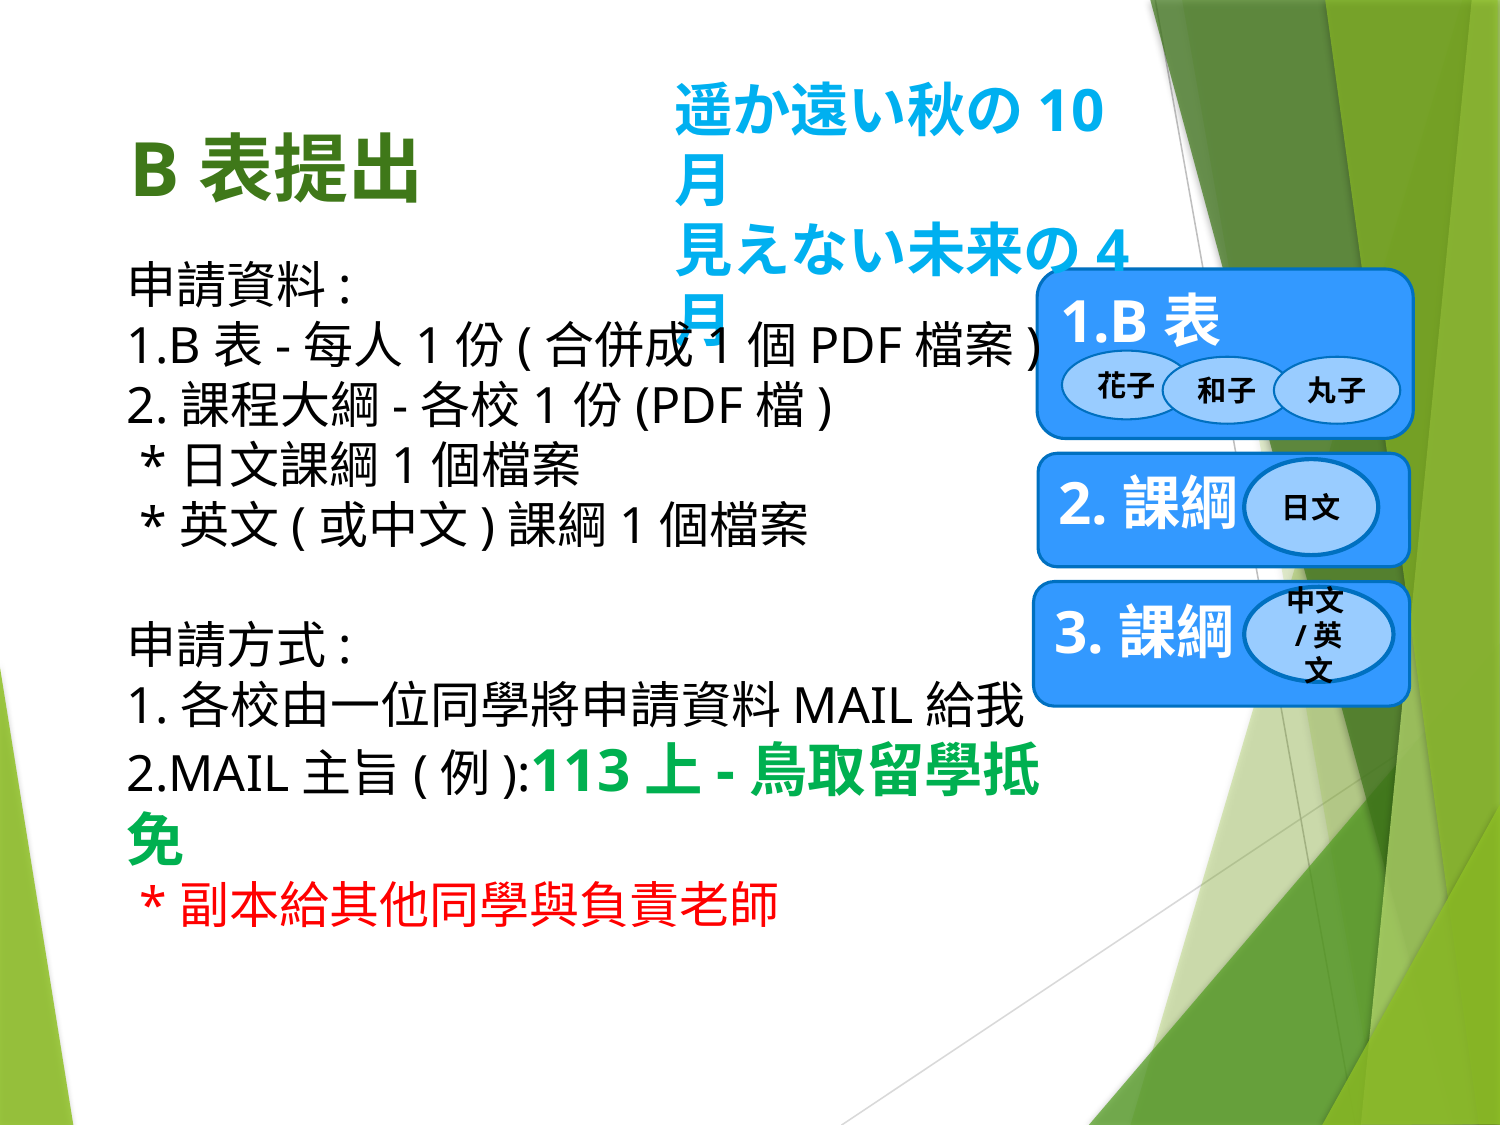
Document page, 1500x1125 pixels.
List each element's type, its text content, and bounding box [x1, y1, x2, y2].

text_box 花子 [1060, 349, 1181, 421]
text_box 1.B表 [1060, 267, 1415, 441]
text_box 日文 [1242, 456, 1381, 558]
text_box 丸子 [1272, 355, 1402, 425]
text_box 中文/英文 [1242, 584, 1396, 684]
text_box 2.課綱 [1036, 451, 1412, 569]
text_box 和子 [1161, 355, 1283, 425]
text_box 申請資料: 1.B表-每人1份(合併成1個PDF檔案) 2.課程大綱-各校1份(PDF檔) *日文課綱1個檔案 *英文(或中文)課綱1個檔案 申請方式: 1.各校由一位同學將申請資料MAIL給我 2.MAIL主旨(例):113上-鳥取留學抵免 *副本給其他同學與負責老師 [112, 246, 1060, 941]
text_box 3.課綱 [1060, 579, 1412, 708]
text_box B表提出 [115, 113, 491, 219]
text_box 遥か遠い秋の10月 見えない未来の4月 [659, 65, 1192, 361]
